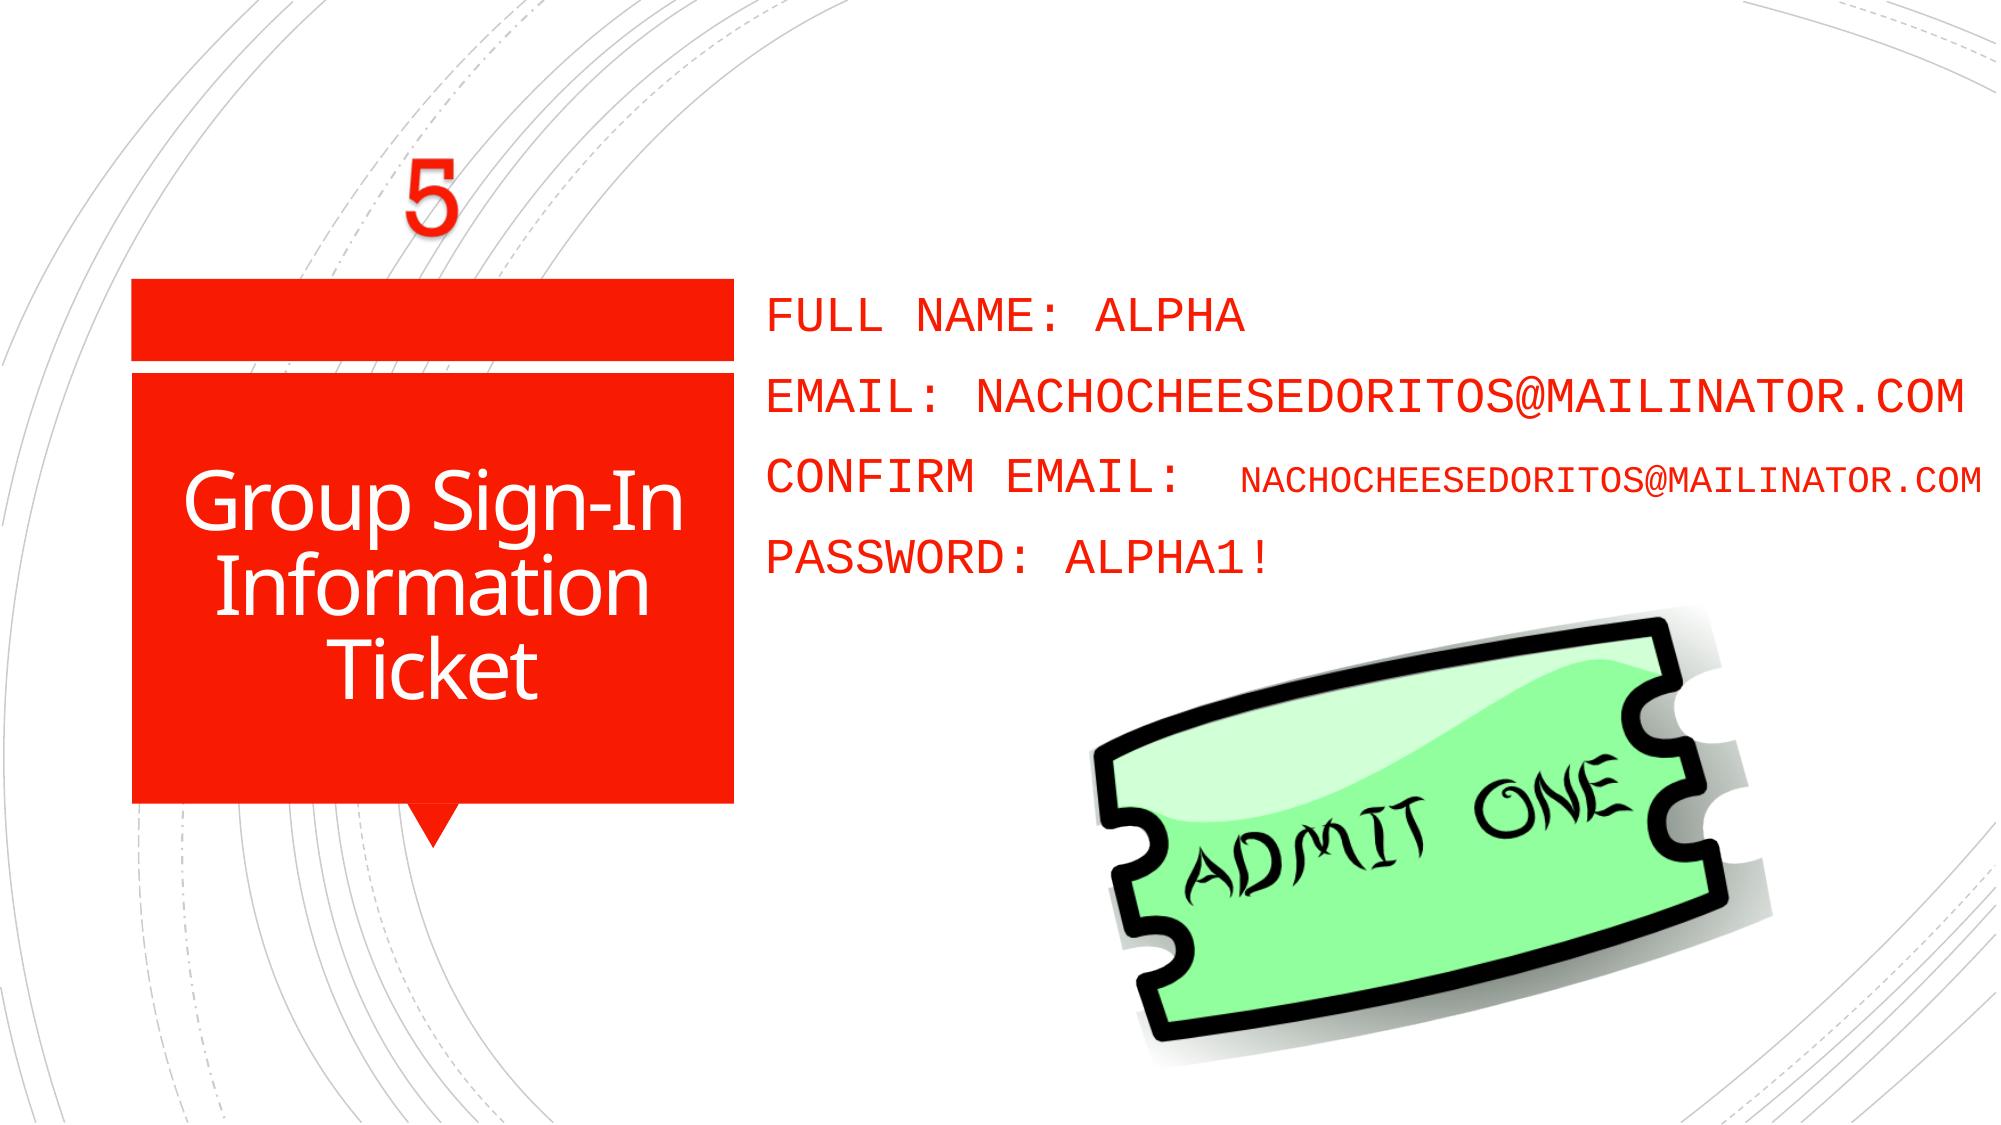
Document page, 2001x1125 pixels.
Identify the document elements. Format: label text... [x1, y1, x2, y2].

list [1088, 602, 1773, 1070]
title Group Sign-In Information Ticket [145, 387, 721, 792]
picture [328, 89, 538, 340]
list Full Name: Alpha Email: NachoCheesedoritos@mailinator.com Confirm Email: NachoCheesedoritos@mailinator.com Password: alpha1! [750, 489, 2000, 603]
